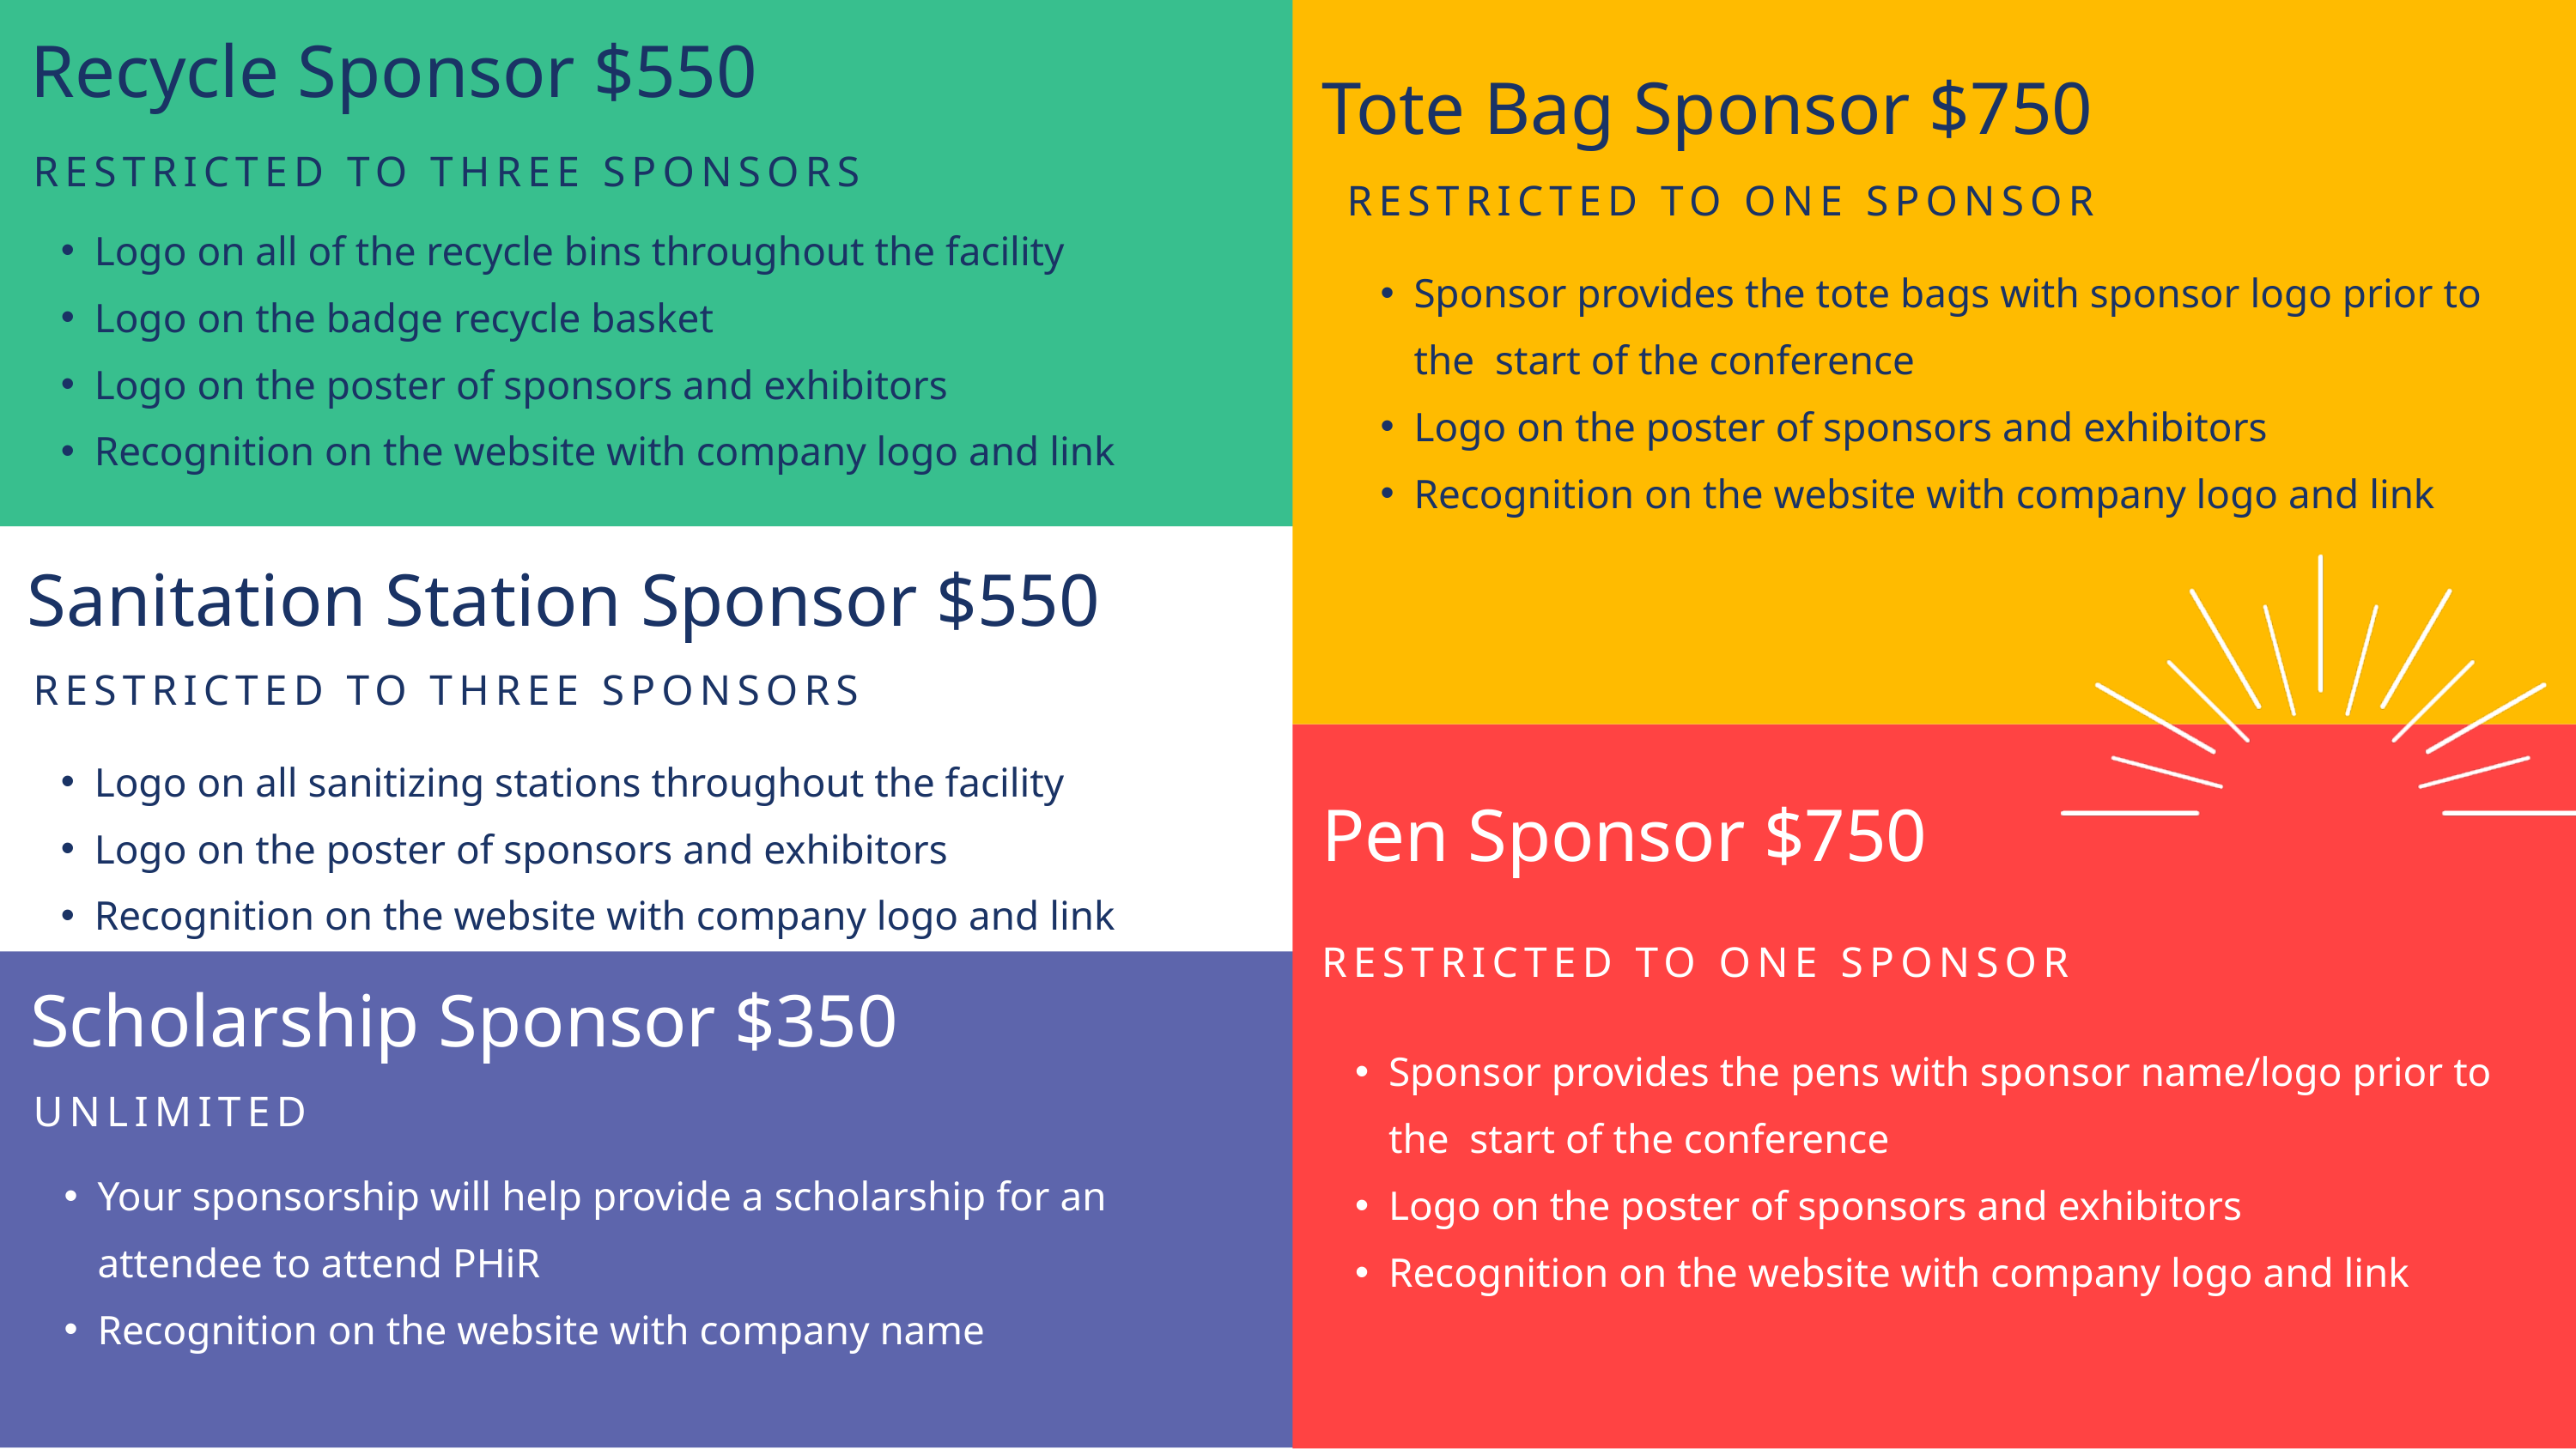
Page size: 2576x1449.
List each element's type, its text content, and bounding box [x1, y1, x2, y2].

text_box Sanitation Station Sponsor $550 [27, 555, 1217, 641]
text_box [1292, 0, 2576, 724]
text_box Logo on all sanitizing stations throughout the facility​ Logo on the poster of sponsors and exhibitors​ Recognition on the website with company logo and link [27, 737, 1131, 938]
text_box Your sponsorship will help provide a scholarship for an attendee to attend PHiR Recognition on the website with company name [30, 1151, 1134, 1353]
text_box UNLIMITED [33, 1077, 344, 1136]
text_box RESTRICTED TO ONE SPONSOR [1346, 166, 2518, 224]
text_box Tote Bag Sponsor $750 [1321, 62, 2146, 149]
text_box Sponsor provides the tote bags with sponsor logo prior to the start of the conference​ Logo on the poster of sponsors and exhibitors​ Recognition on the website with company logo and link [1346, 248, 2518, 572]
text_box RESTRICTED TO THREE SPONSORS [33, 656, 1457, 714]
text_box RESTRICTED TO THREE SPONSORS [33, 137, 1427, 196]
text_box [0, 0, 1292, 527]
text_box [2060, 555, 2576, 818]
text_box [1321, 932, 2553, 1338]
text_box [0, 951, 1292, 1448]
text_box Scholarship Sponsor $350 [30, 975, 1316, 1062]
text_box Recycle Sponsor $550 [30, 26, 1100, 112]
text_box Pen Sponsor $750 [1321, 790, 2146, 876]
text_box Logo on all of the recycle bins throughout the facility​ Logo on the badge recycle basket​ Logo on the poster of sponsors and exhibitors​ Recognition on the website with company logo and link [27, 206, 1134, 524]
text_box [1292, 724, 2576, 1449]
